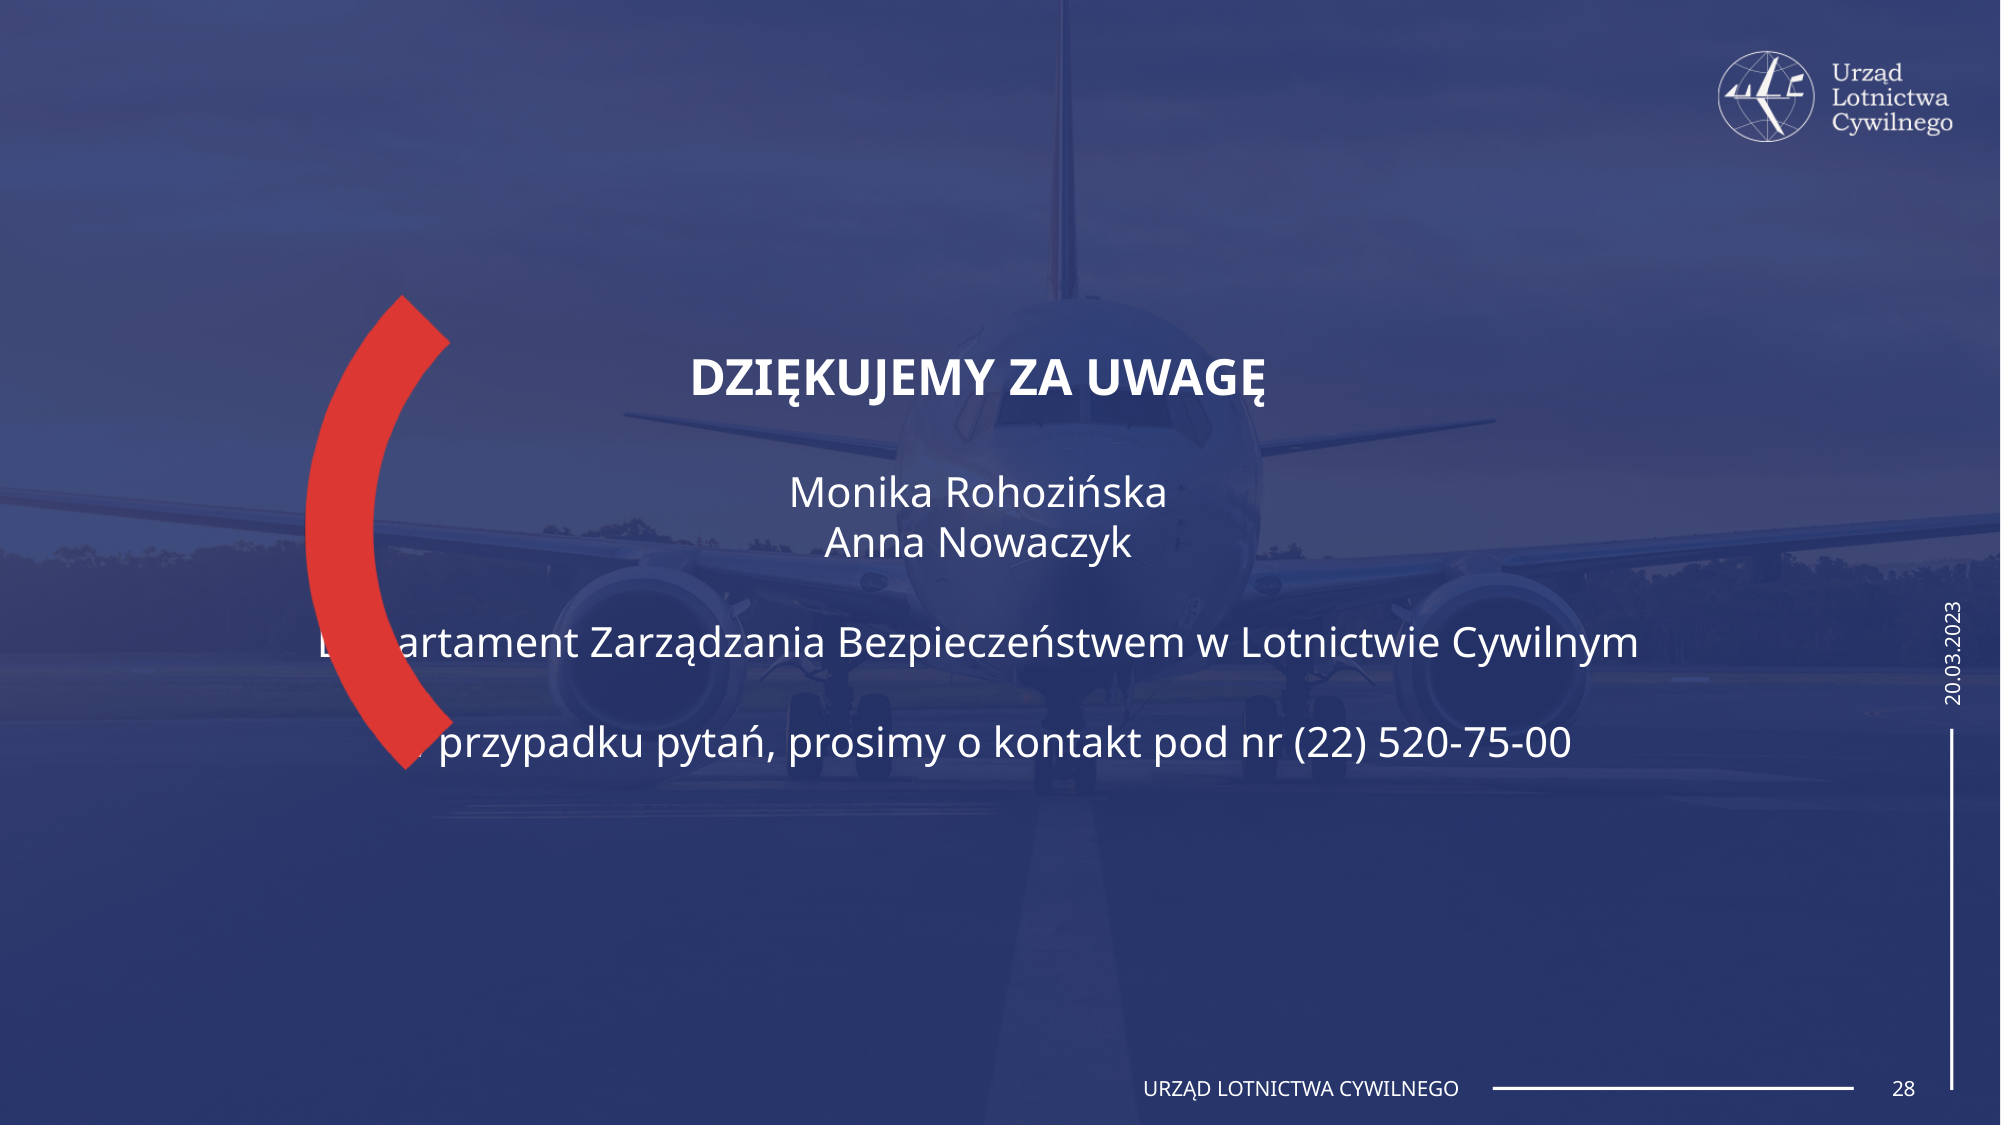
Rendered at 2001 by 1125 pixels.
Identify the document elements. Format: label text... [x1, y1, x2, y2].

text_box DZIĘKUJEMY ZA UWAGĘ Monika Rohozińska Anna Nowaczyk Departament Zarządzania Bezpieczeństwem w Lotnictwie Cywilnym w przypadku pytań, prosimy o kontakt pod nr (22) 520-75-00 [617, 338, 1739, 824]
text_box 28 [1474, 1067, 1931, 1108]
text_box 20.03.2023 [1931, 264, 1972, 722]
picture [0, 0, 2001, 1125]
text_box URZĄD LOTNICTWA CYWILNEGO [909, 1067, 1474, 1108]
